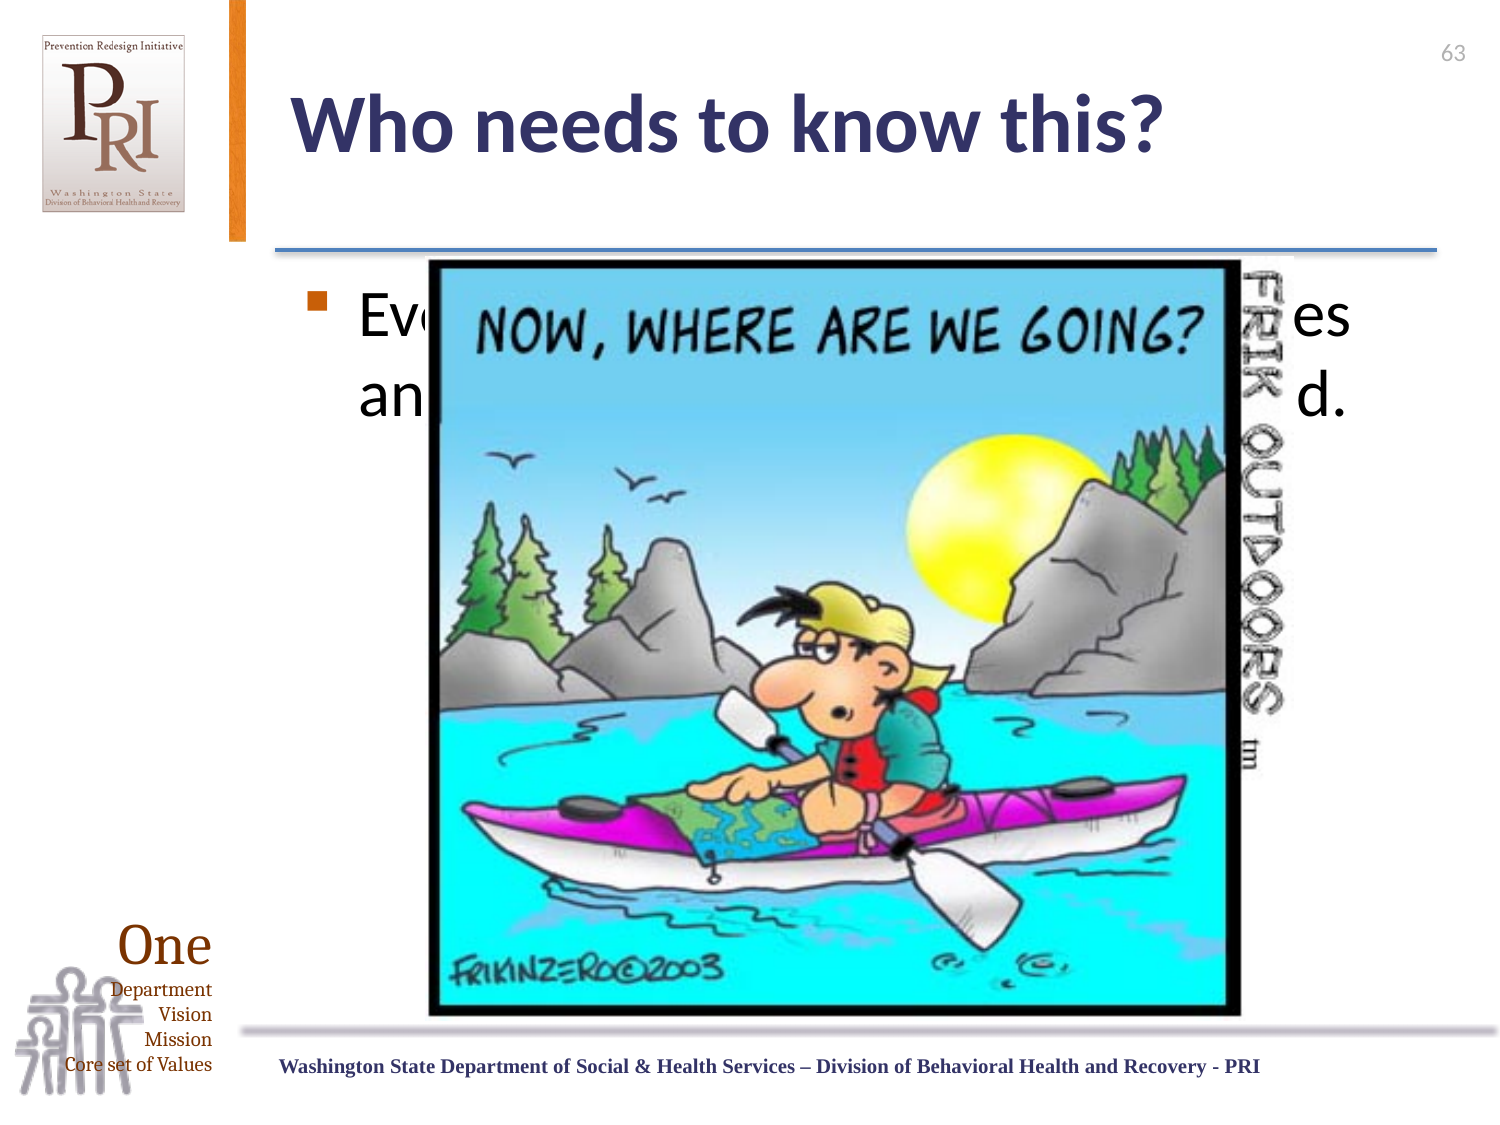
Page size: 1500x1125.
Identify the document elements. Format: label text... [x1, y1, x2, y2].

picture [37, 34, 188, 220]
picture [229, 0, 246, 242]
picture [424, 255, 1294, 1021]
slide_number 63 [1131, 21, 1482, 82]
title Who needs to know this? [275, 24, 1425, 213]
list Everyone! We all have different roles and depth of understanding needed. [287, 262, 419, 1005]
list Everyone! We all have different roles and depth of understanding needed. [1298, 262, 1425, 1005]
